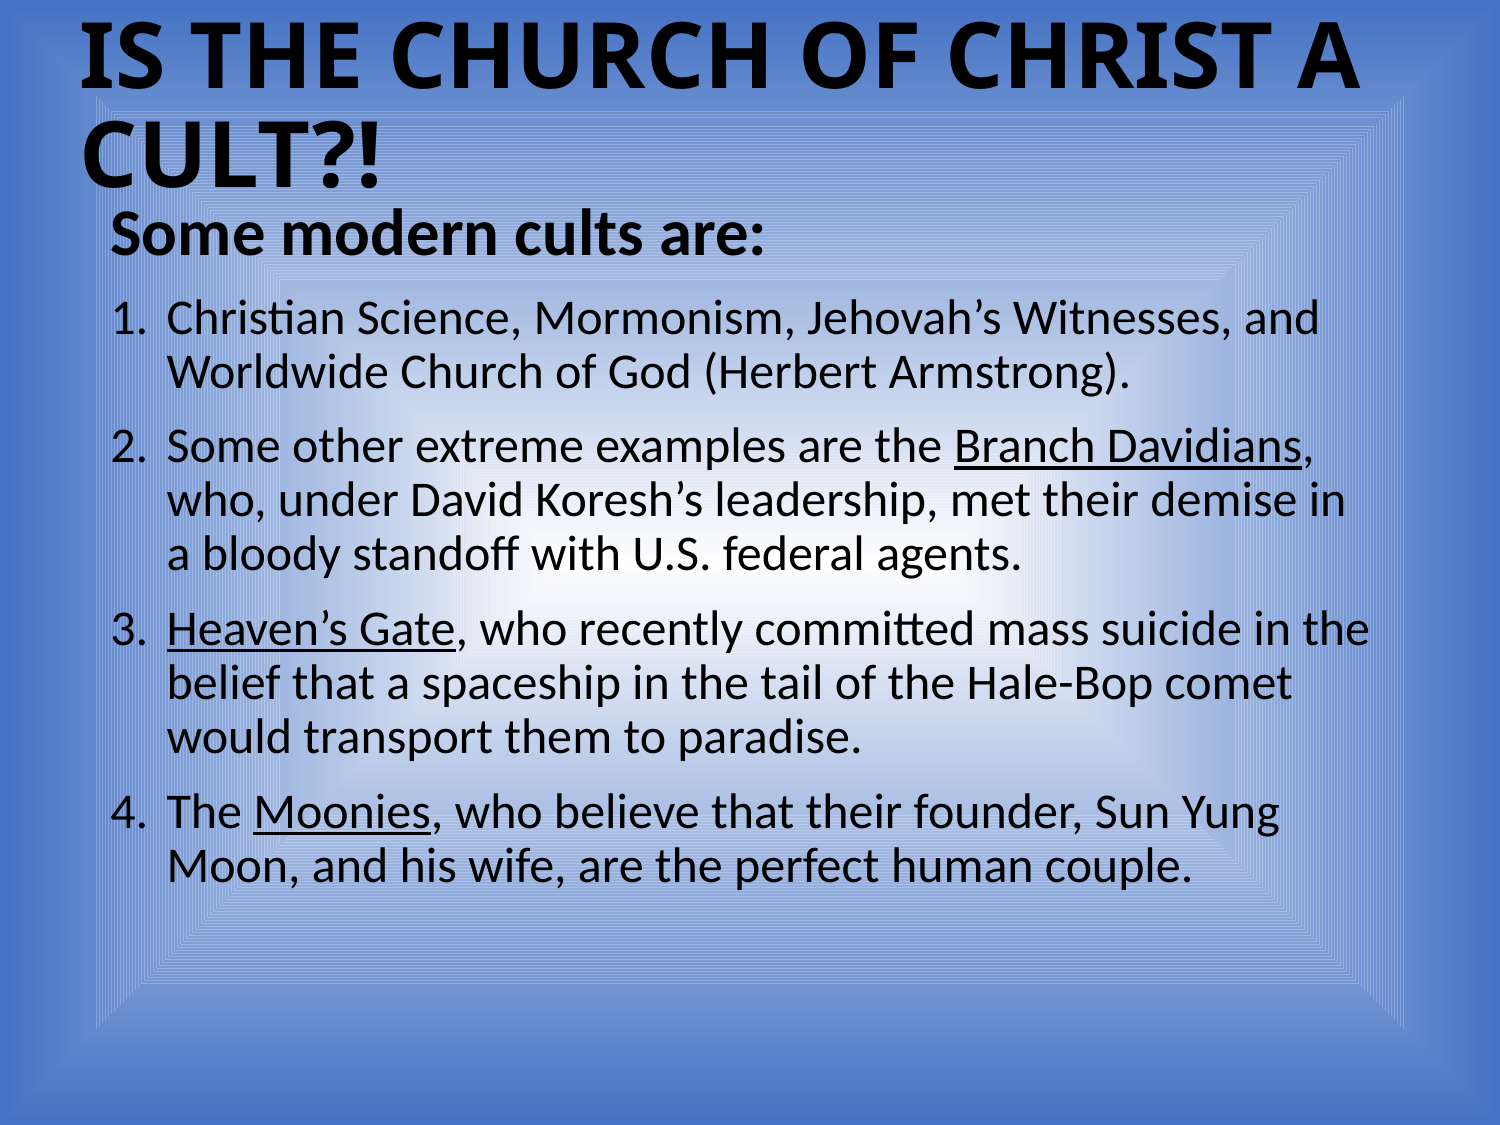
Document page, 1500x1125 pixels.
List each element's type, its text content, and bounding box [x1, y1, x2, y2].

title IS THE CHURCH OF CHRIST A CULT?! [64, 2, 1442, 216]
list Some modern cults are: Christian Science, Mormonism, Jehovah’s Witnesses, and Worldwide Church of God (Herbert Armstrong). Some other extreme examples are the Branch Davidians, who, under David Koresh’s leadership, met their demise in a bloody standoff with U.S. federal agents. Heaven’s Gate, who recently committed mass suicide in the belief that a spaceship in the tail of the Hale-Bop comet would transport them to paradise. The Moonies, who believe that their founder, Sun Yung Moon, and his wife, are the perfect human couple. [95, 190, 1397, 901]
